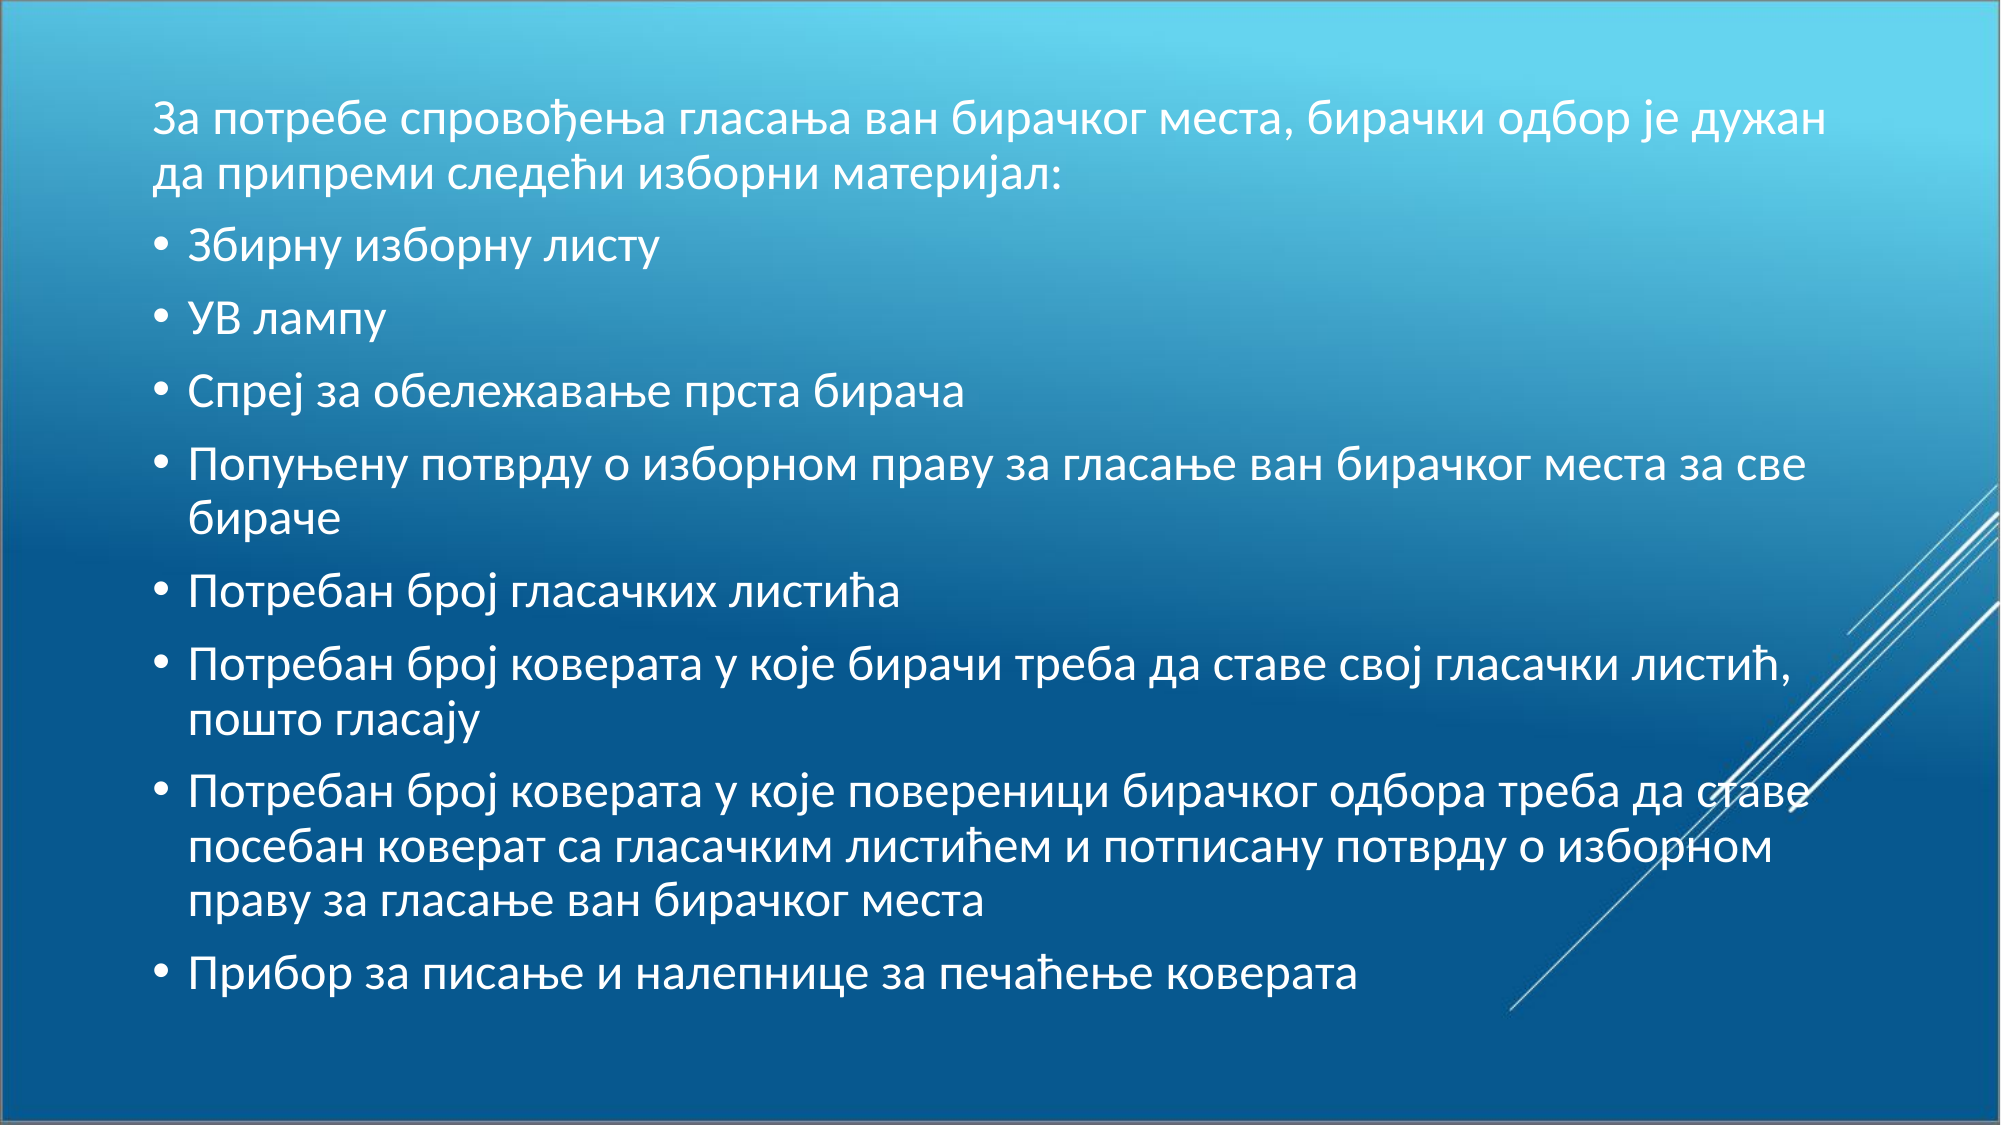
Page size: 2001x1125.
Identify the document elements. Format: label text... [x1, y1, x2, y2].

picture [0, 0, 2001, 1125]
list За потребе спровођења гласања ван бирачког места, бирачки одбор је дужан да припреми следећи изборни материјал: Збирну изборну листу УВ лампу Спреј за обележавање прста бирача Попуњену потврду о изборном праву за гласање ван бирачког места за све бираче Потребан број гласачких листића Потребан број коверата у које бирачи треба да ставе свој гласачки листић, пошто гласају Потребан број коверата у које повереници бирачког одбора треба да ставе посебан коверат са гласачким листићем и потписану потврду о изборном праву за гласање ван бирачког места Прибор за писање и налепнице за печаћење коверата [137, 83, 1863, 1014]
